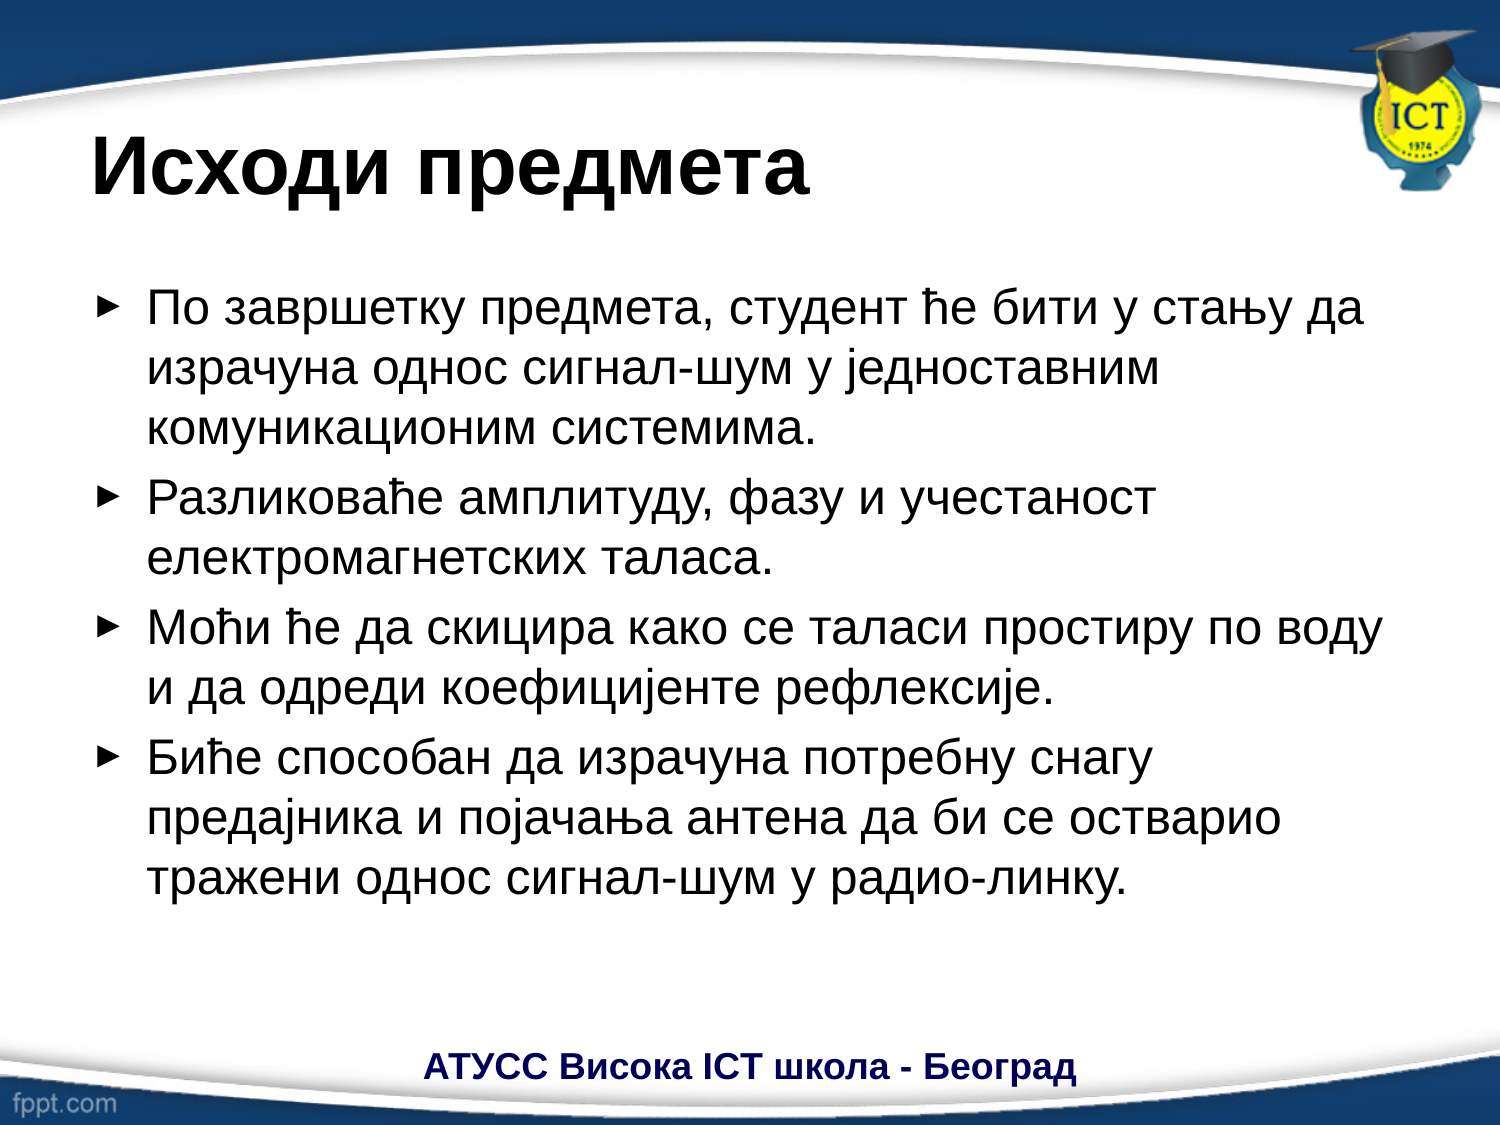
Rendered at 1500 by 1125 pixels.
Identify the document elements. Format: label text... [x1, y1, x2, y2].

list По завршетку предмета, студент ће бити у стању да израчуна однос сигнал-шум у једноставним комуникационим системима. Разликоваће амплитуду, фазу и учестаност електромагнетских таласа. Моћи ће да скицира како се таласи простиру по воду и да одреди коефицијенте рефлексије. Биће способан да израчуна потребну снагу предајника и појачања антена да би се остварио тражени однос сигнал-шум у радио-линку. [74, 266, 1426, 1010]
picture [0, 0, 1500, 1125]
title Исходи предмета [74, 89, 1270, 233]
